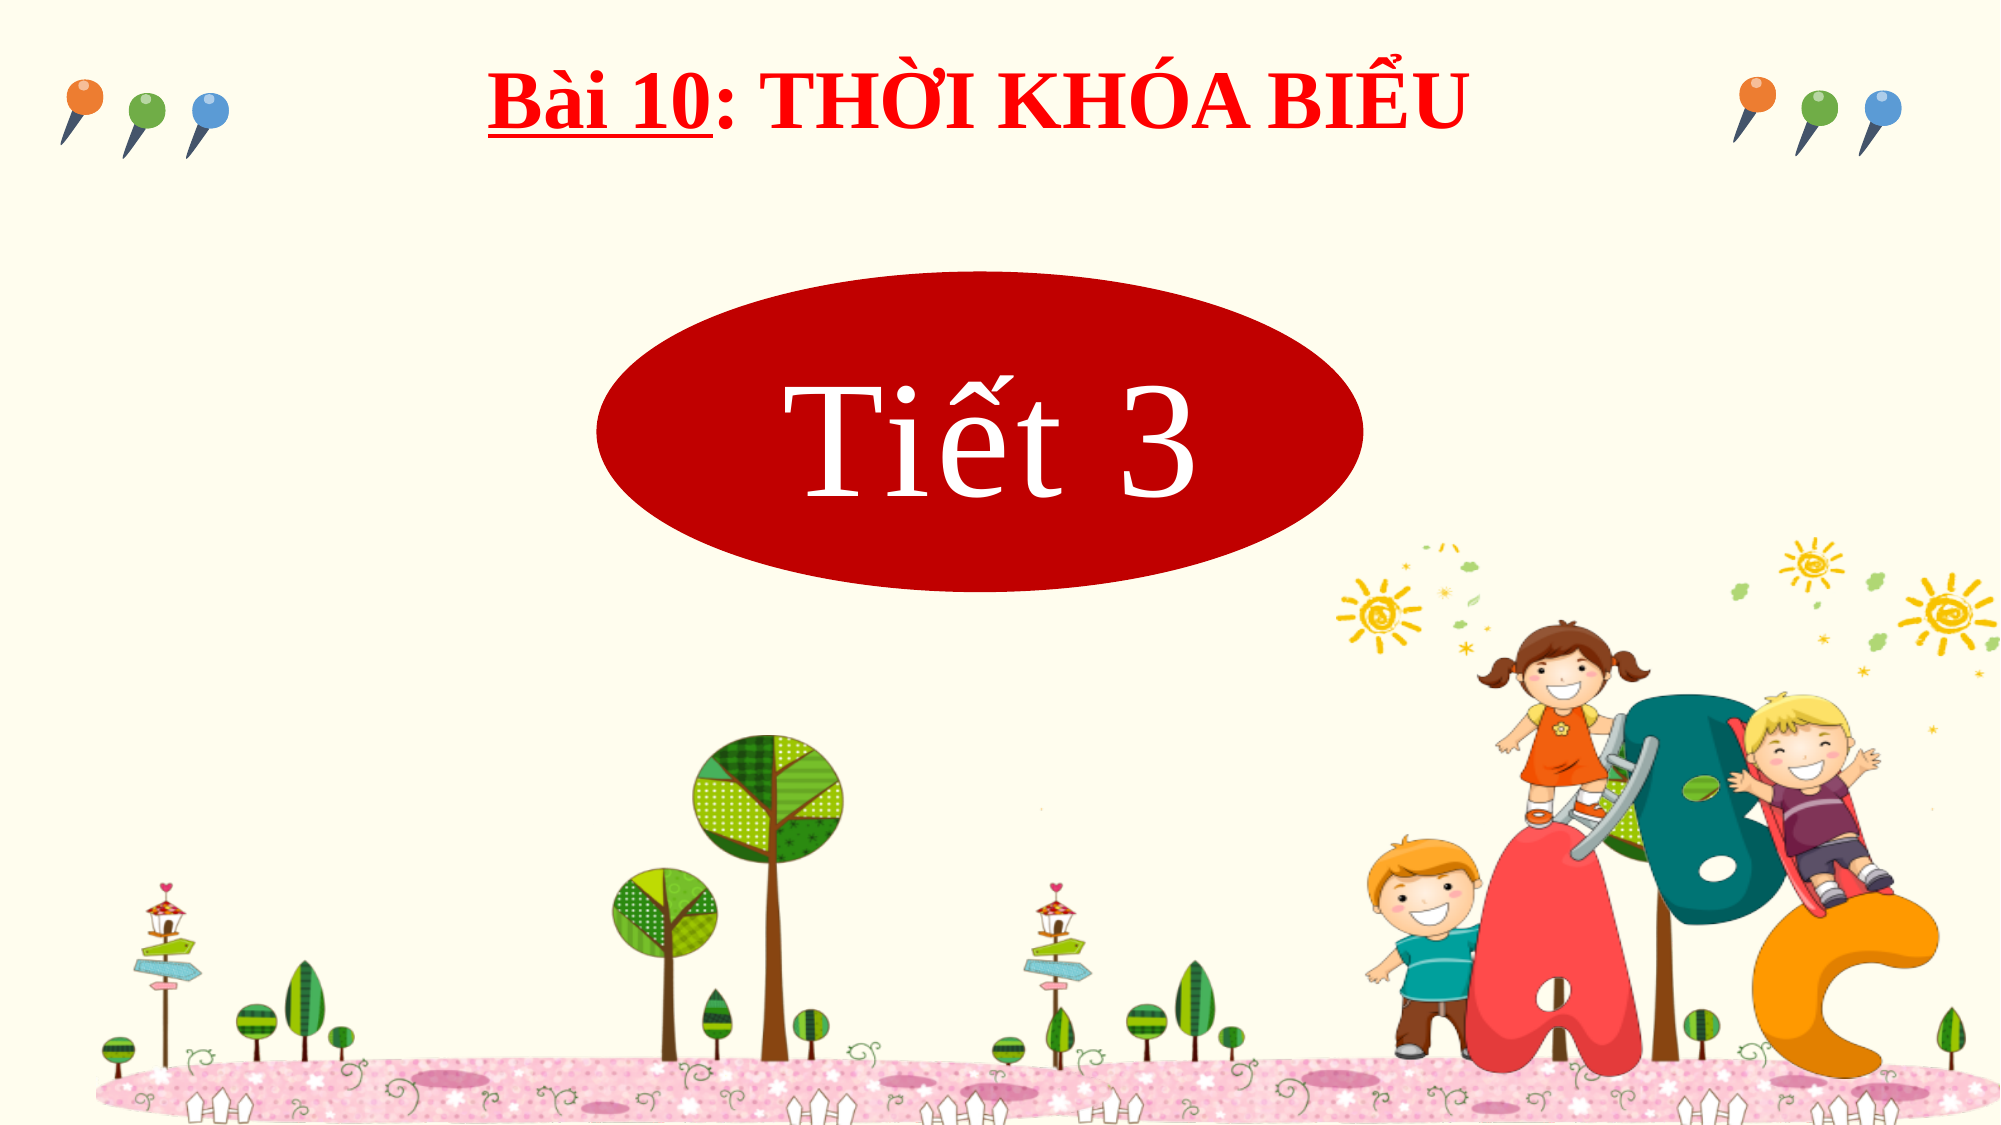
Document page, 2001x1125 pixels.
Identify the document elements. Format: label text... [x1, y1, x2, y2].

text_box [596, 271, 1364, 593]
text_box Bài 10: THỜI KHÓA BIỂU [0, 38, 1960, 153]
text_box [121, 92, 166, 159]
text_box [1731, 76, 1777, 143]
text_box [59, 79, 104, 146]
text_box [1793, 90, 1839, 157]
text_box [96, 537, 2000, 1125]
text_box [184, 92, 229, 159]
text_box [1857, 90, 1902, 157]
